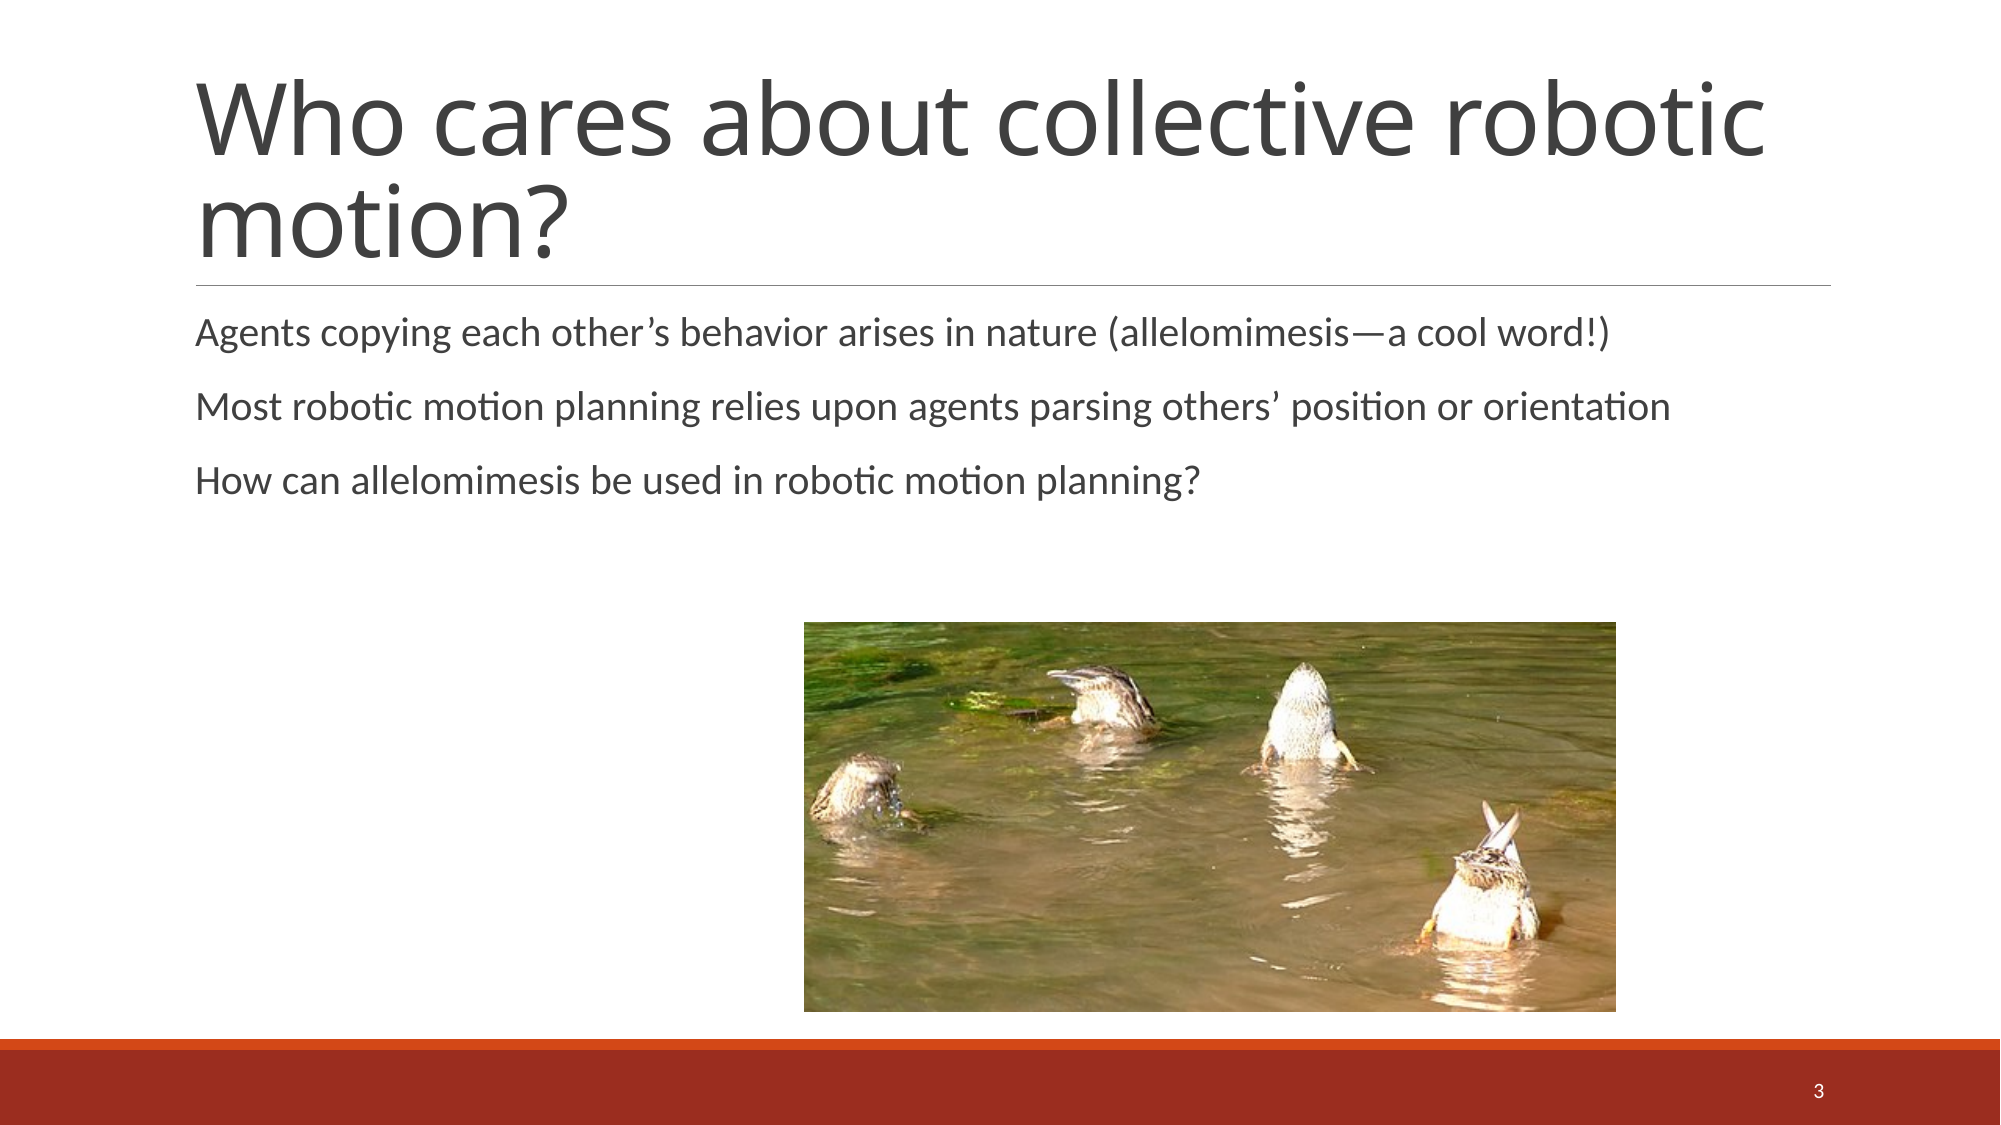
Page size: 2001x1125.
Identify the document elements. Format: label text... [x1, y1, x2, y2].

title Who cares about collective robotic motion? [180, 47, 1830, 285]
list Agents copying each other’s behavior arises in nature (allelomimesis—a cool word!) Most robotic motion planning relies upon agents parsing others’ position or orientation How can allelomimesis be used in robotic motion planning? [180, 302, 1830, 963]
slide_number 3 [1624, 1059, 1840, 1120]
picture [804, 621, 1617, 1012]
